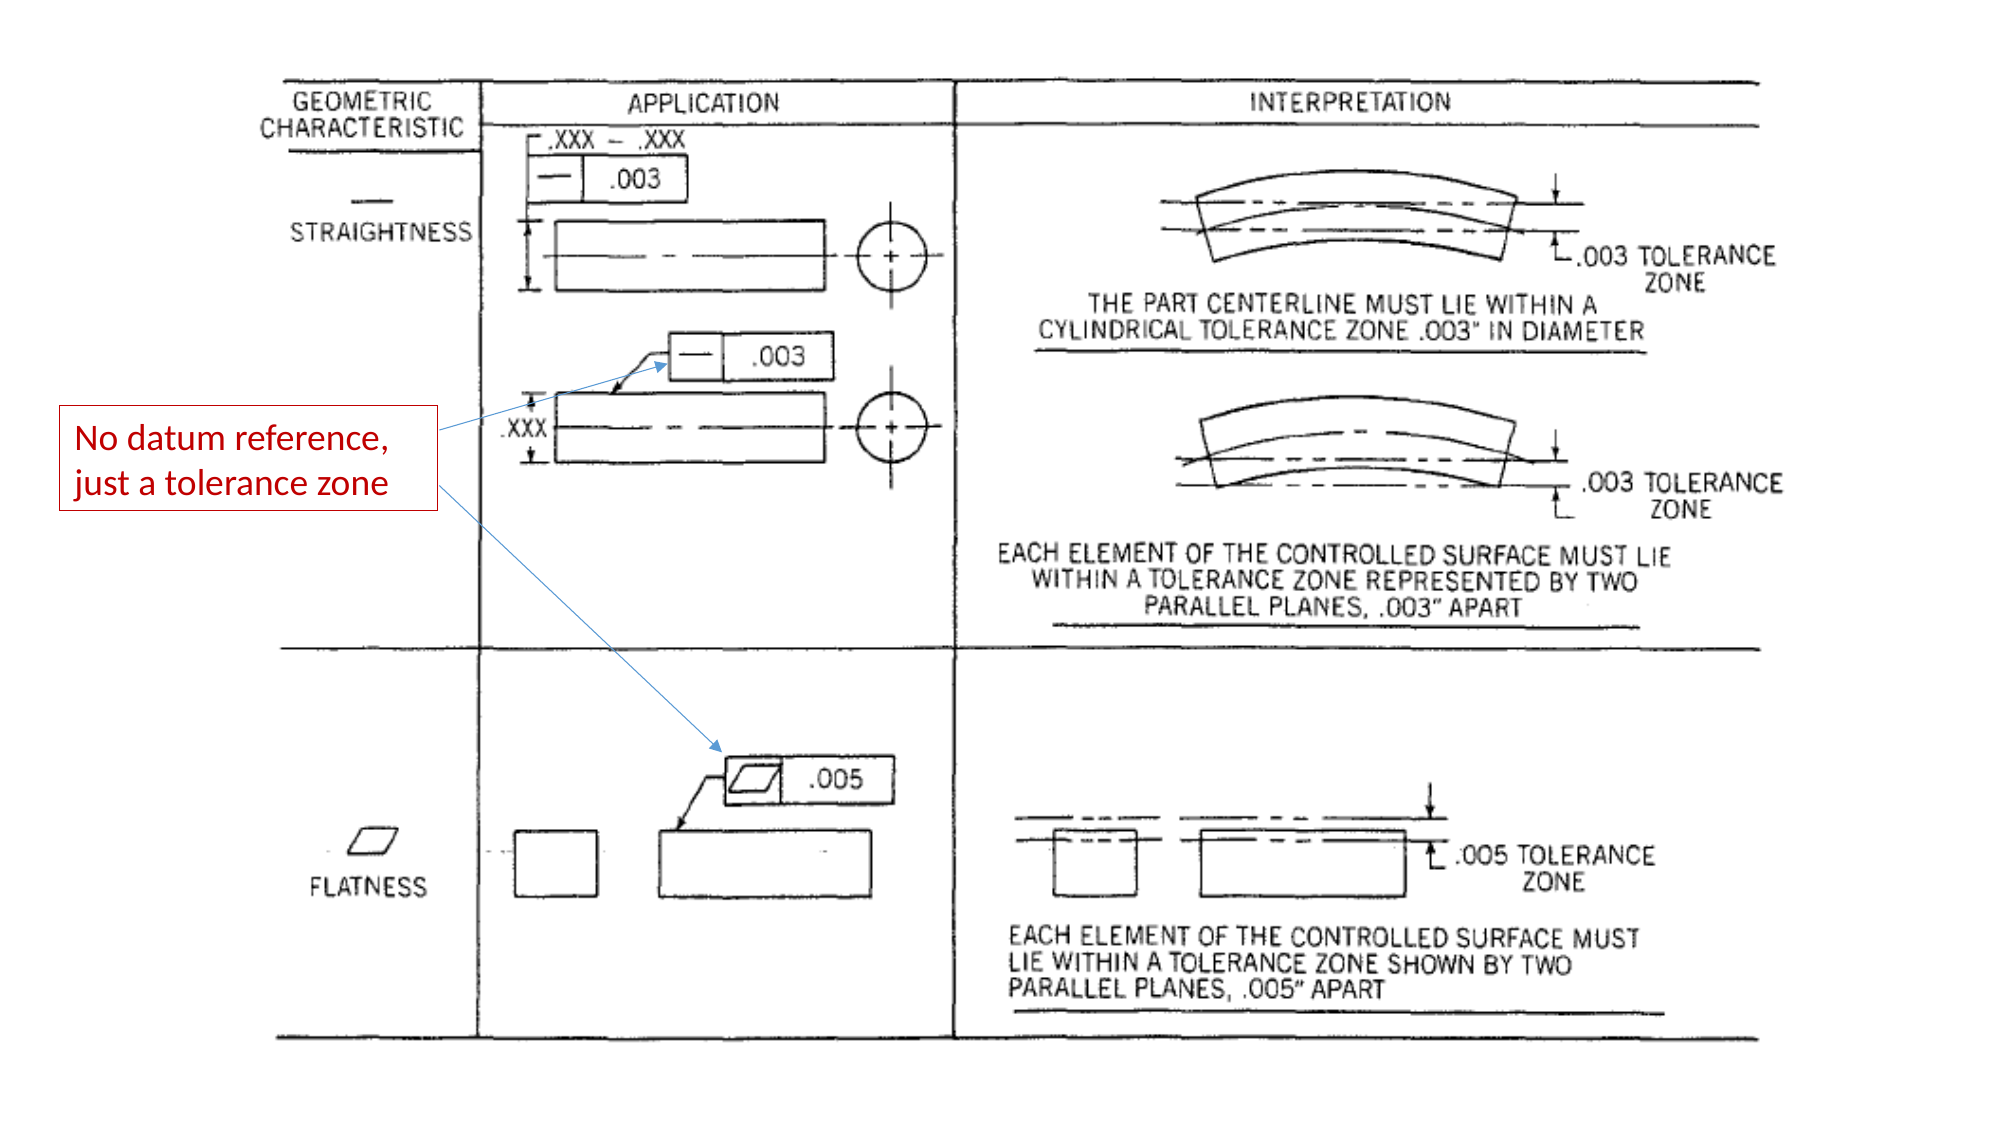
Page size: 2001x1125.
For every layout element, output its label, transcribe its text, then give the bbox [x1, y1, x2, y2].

text_box No datum reference, just a tolerance zone [59, 405, 236, 511]
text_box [439, 485, 723, 753]
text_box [439, 363, 668, 431]
picture [236, 41, 1830, 1105]
